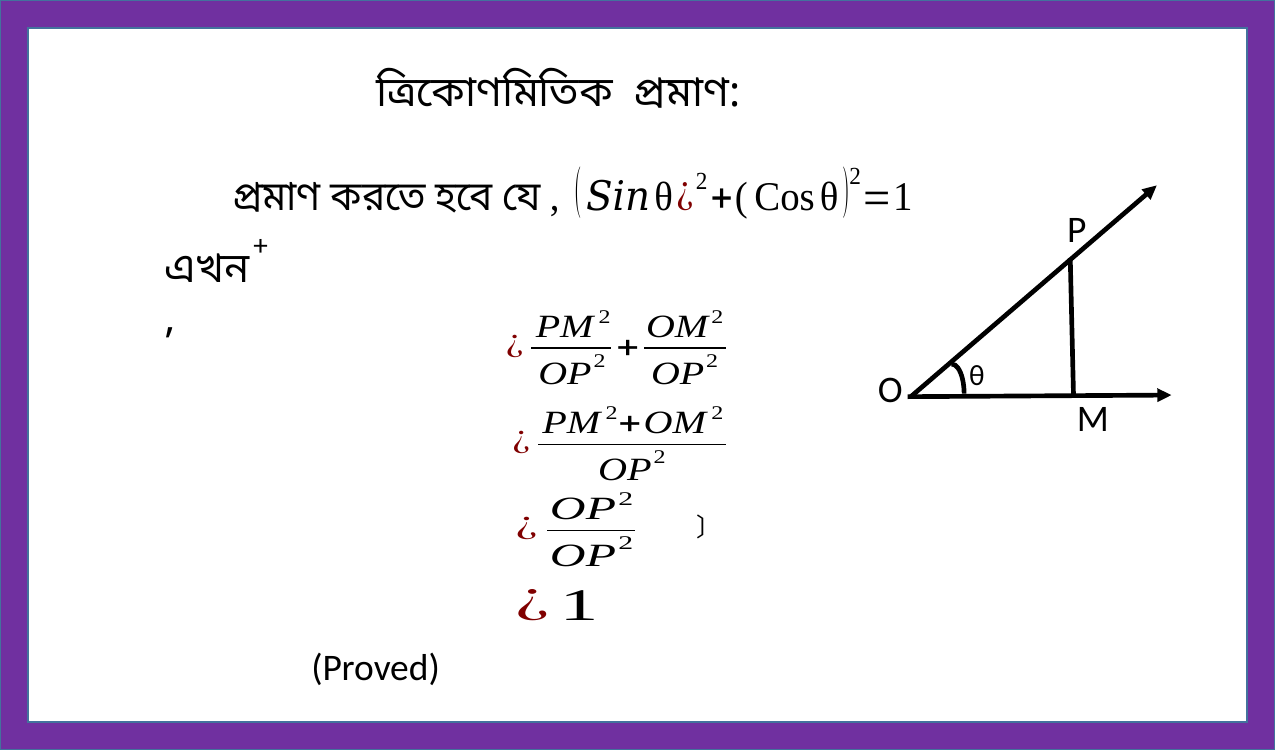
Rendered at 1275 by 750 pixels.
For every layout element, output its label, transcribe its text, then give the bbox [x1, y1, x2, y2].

text_box ত্রিকোণমিতিক প্রমাণ: [361, 57, 766, 123]
text_box এখন, [149, 233, 274, 348]
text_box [863, 185, 1172, 448]
